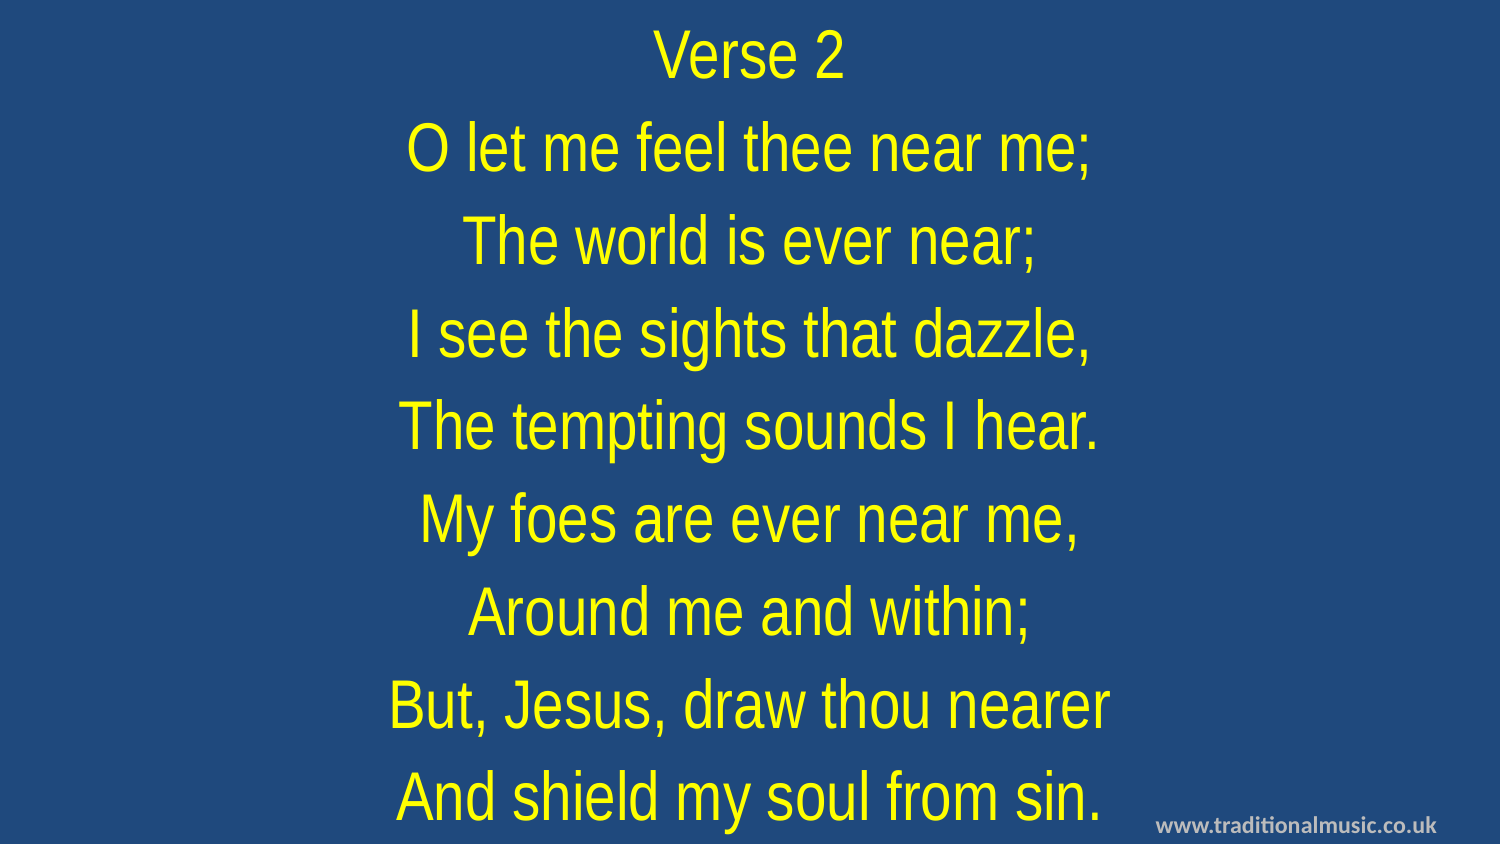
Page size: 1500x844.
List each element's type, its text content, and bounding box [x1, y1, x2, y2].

list Verse 2 O let me feel thee near me; The world is ever near; I see the sights that dazzle, The tempting sounds I hear. My foes are ever near me, Around me and within; But, Jesus, draw thou nearer And shield my soul from sin. [0, 0, 1500, 844]
